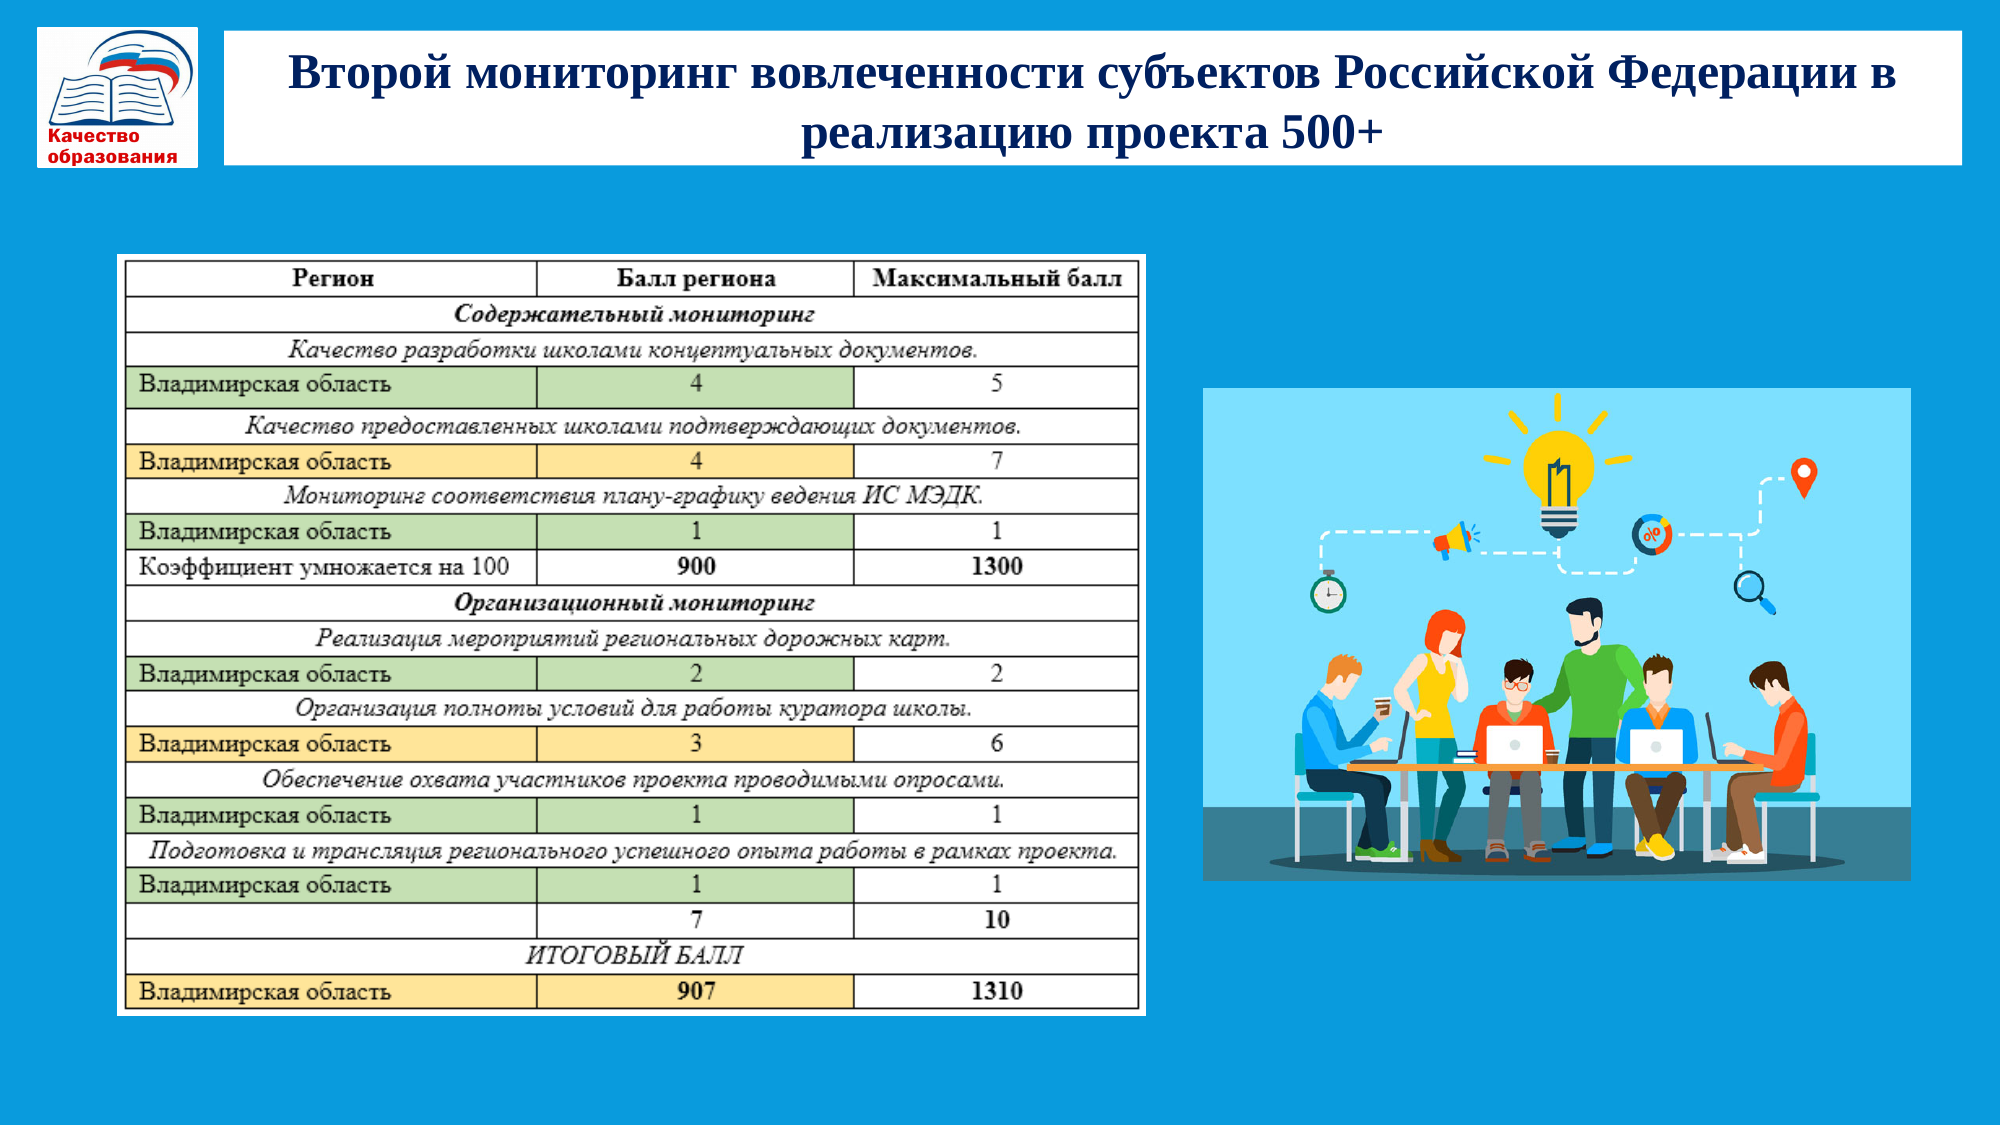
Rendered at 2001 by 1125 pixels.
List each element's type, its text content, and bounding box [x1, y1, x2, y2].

picture [118, 255, 1145, 1015]
text_box [37, 27, 198, 168]
text_box Второй мониторинг вовлеченности субъектов Российской Федерации в реализацию проекта 500+ [224, 30, 1963, 166]
picture [1204, 389, 1910, 880]
